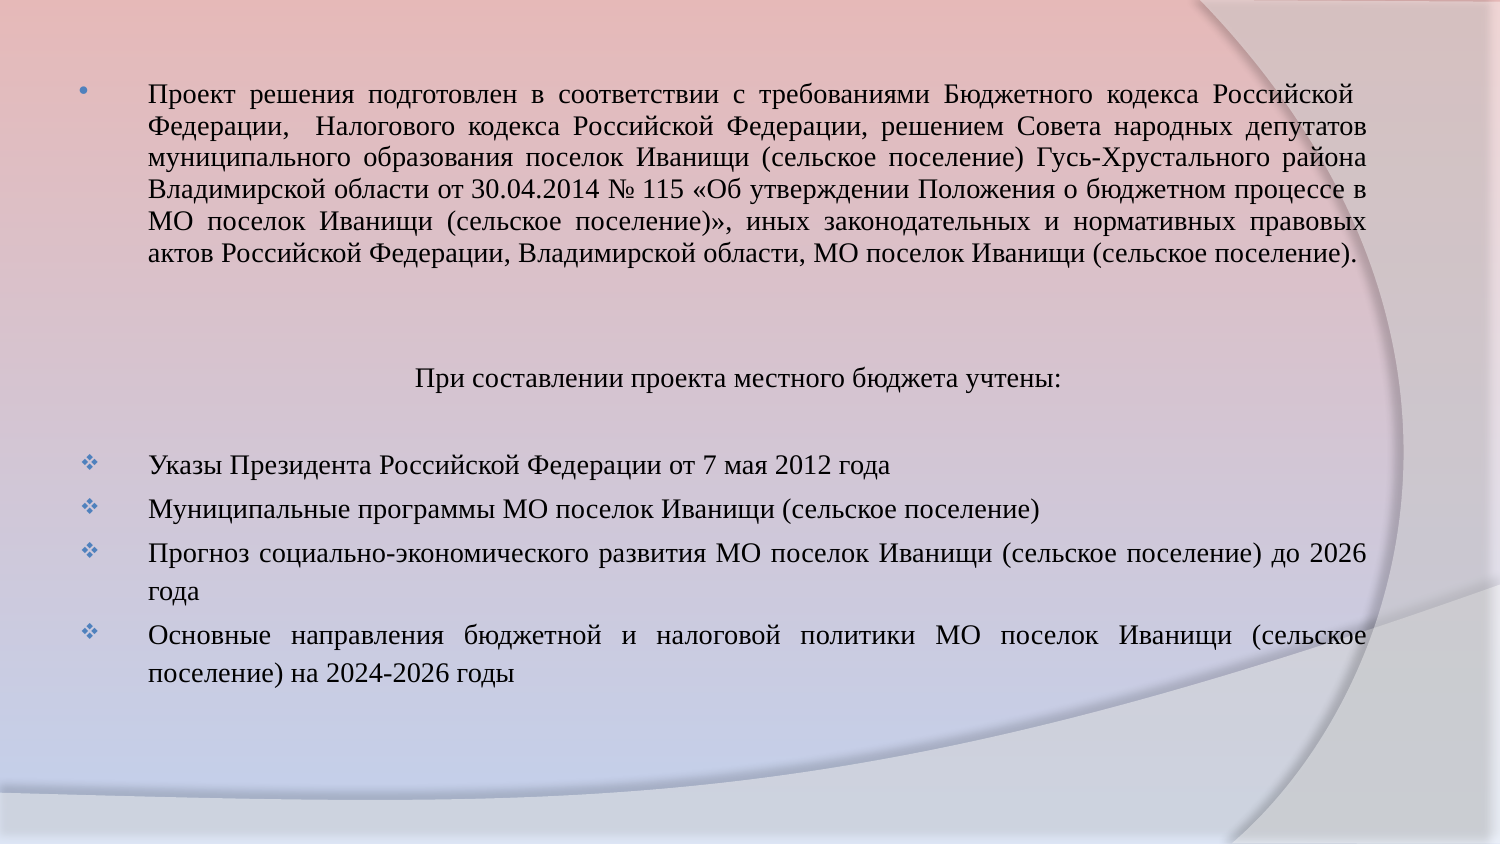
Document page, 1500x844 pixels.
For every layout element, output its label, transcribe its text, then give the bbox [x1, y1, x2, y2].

list Проект решения подготовлен в соответствии с требованиями Бюджетного кодекса Российской Федерации, Налогового кодекса Российской Федерации, решением Совета народных депутатов муниципального образования поселок Иванищи (сельское поселение) Гусь-Хрустального района Владимирской области от 30.04.2014 № 115 «Об утверждении Положения о бюджетном процессе в МО поселок Иванищи (сельское поселение)», иных законодательных и нормативных правовых актов Российской Федерации, Владимирской области, МО поселок Иванищи (сельское поселение). При составлении проекта местного бюджета учтены: Указы Президента Российской Федерации от 7 мая 2012 года Муниципальные программы МО поселок Иванищи (сельское поселение) Прогноз социально-экономического развития МО поселок Иванищи (сельское поселение) до 2026 года Основные направления бюджетной и налоговой политики МО поселок Иванищи (сельское поселение) на 2024-2026 годы [64, 70, 1383, 821]
